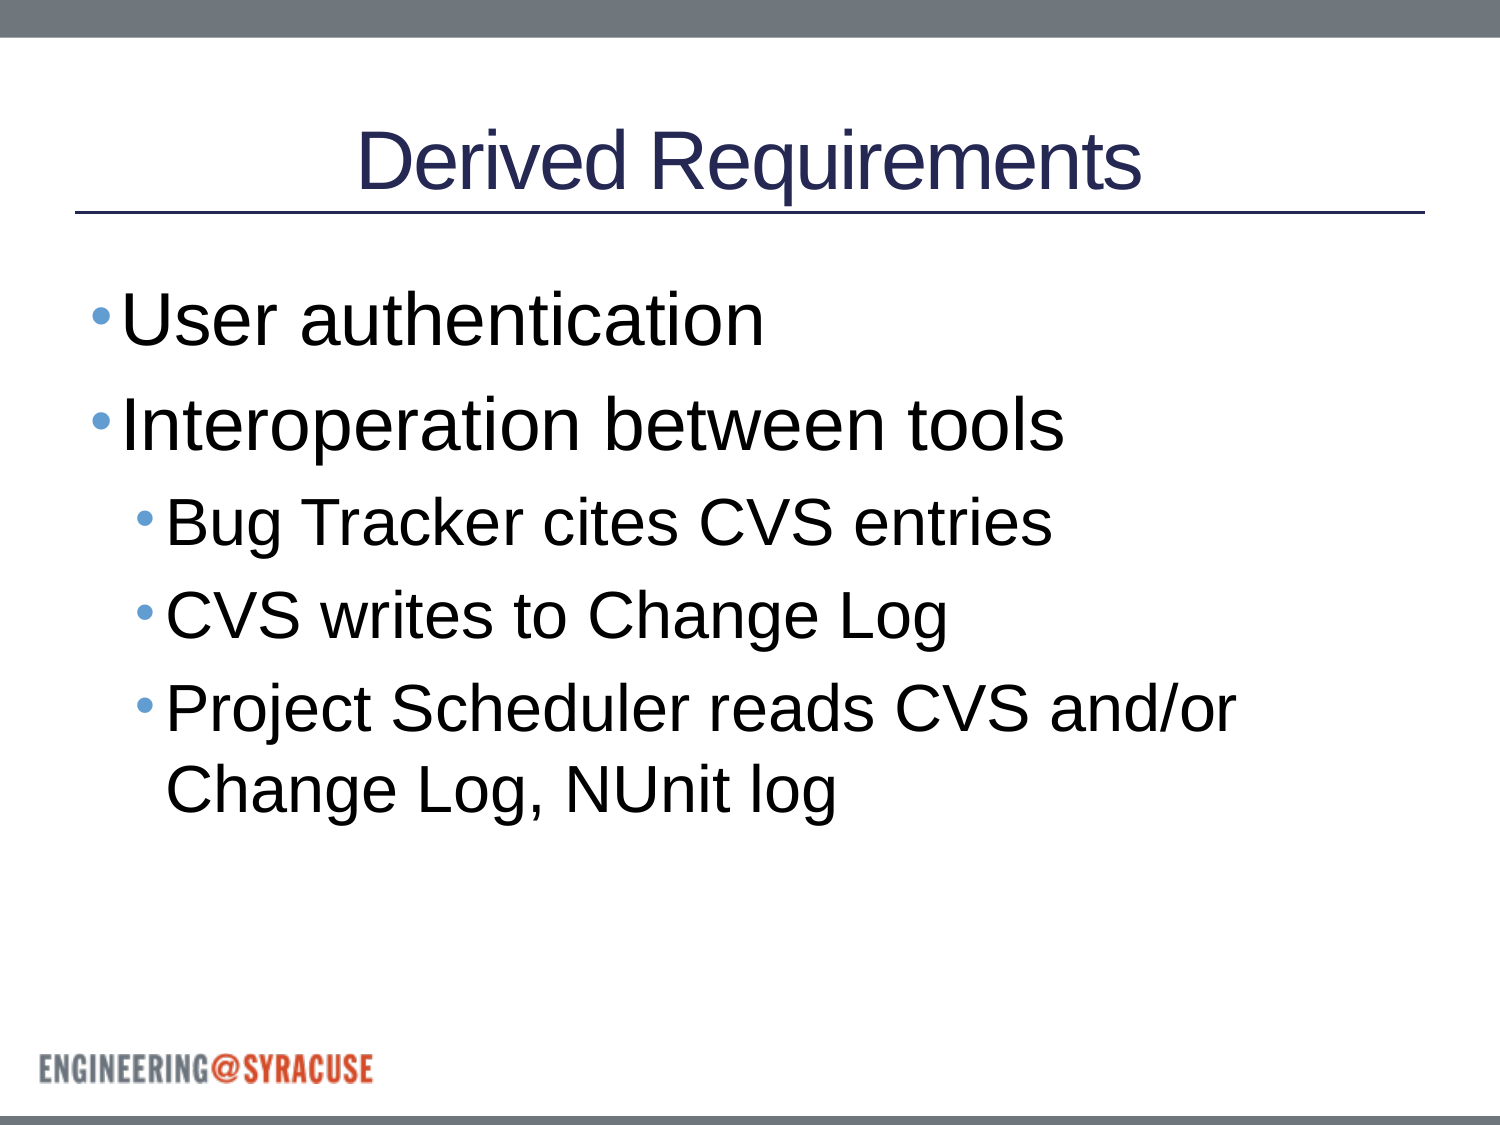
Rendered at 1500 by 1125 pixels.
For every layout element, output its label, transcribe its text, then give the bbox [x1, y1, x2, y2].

list User authentication Interoperation between tools Bug Tracker cites CVS entries CVS writes to Change Log Project Scheduler reads CVS and/or Change Log, NUnit log [75, 262, 1425, 1063]
picture [39, 1053, 374, 1084]
title Derived Requirements [75, 75, 1425, 238]
